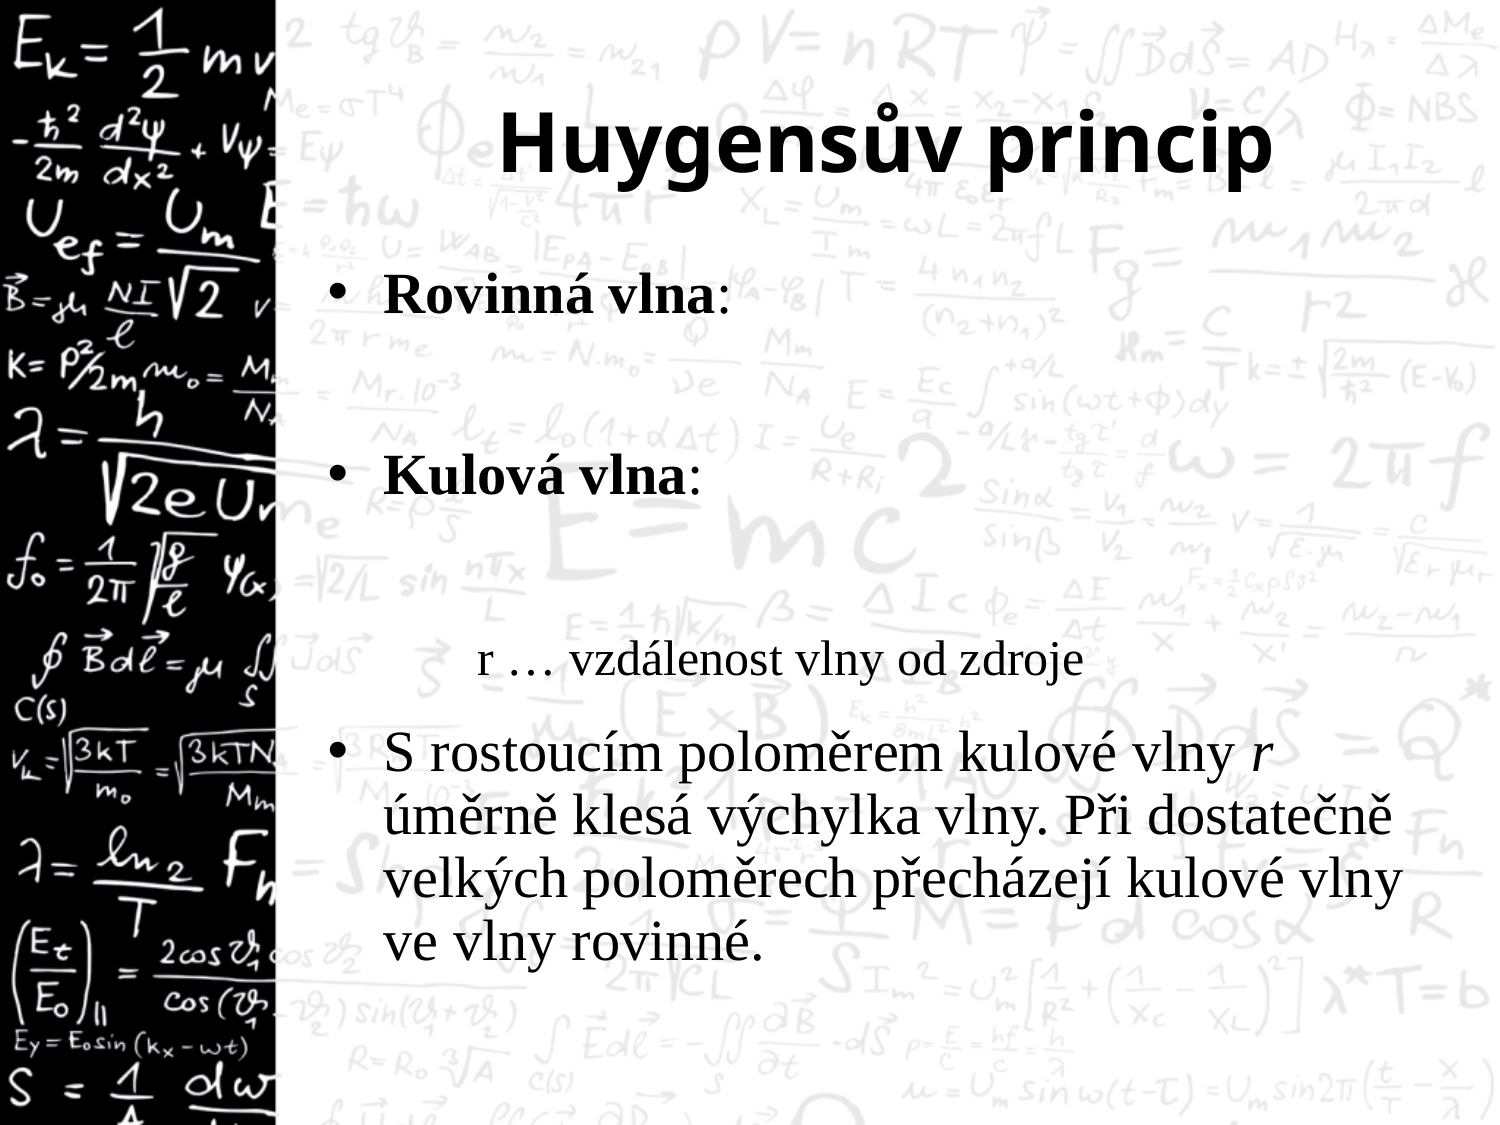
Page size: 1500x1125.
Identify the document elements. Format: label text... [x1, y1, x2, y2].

title Huygensův princip [312, 45, 1461, 233]
picture [0, 0, 1500, 1125]
